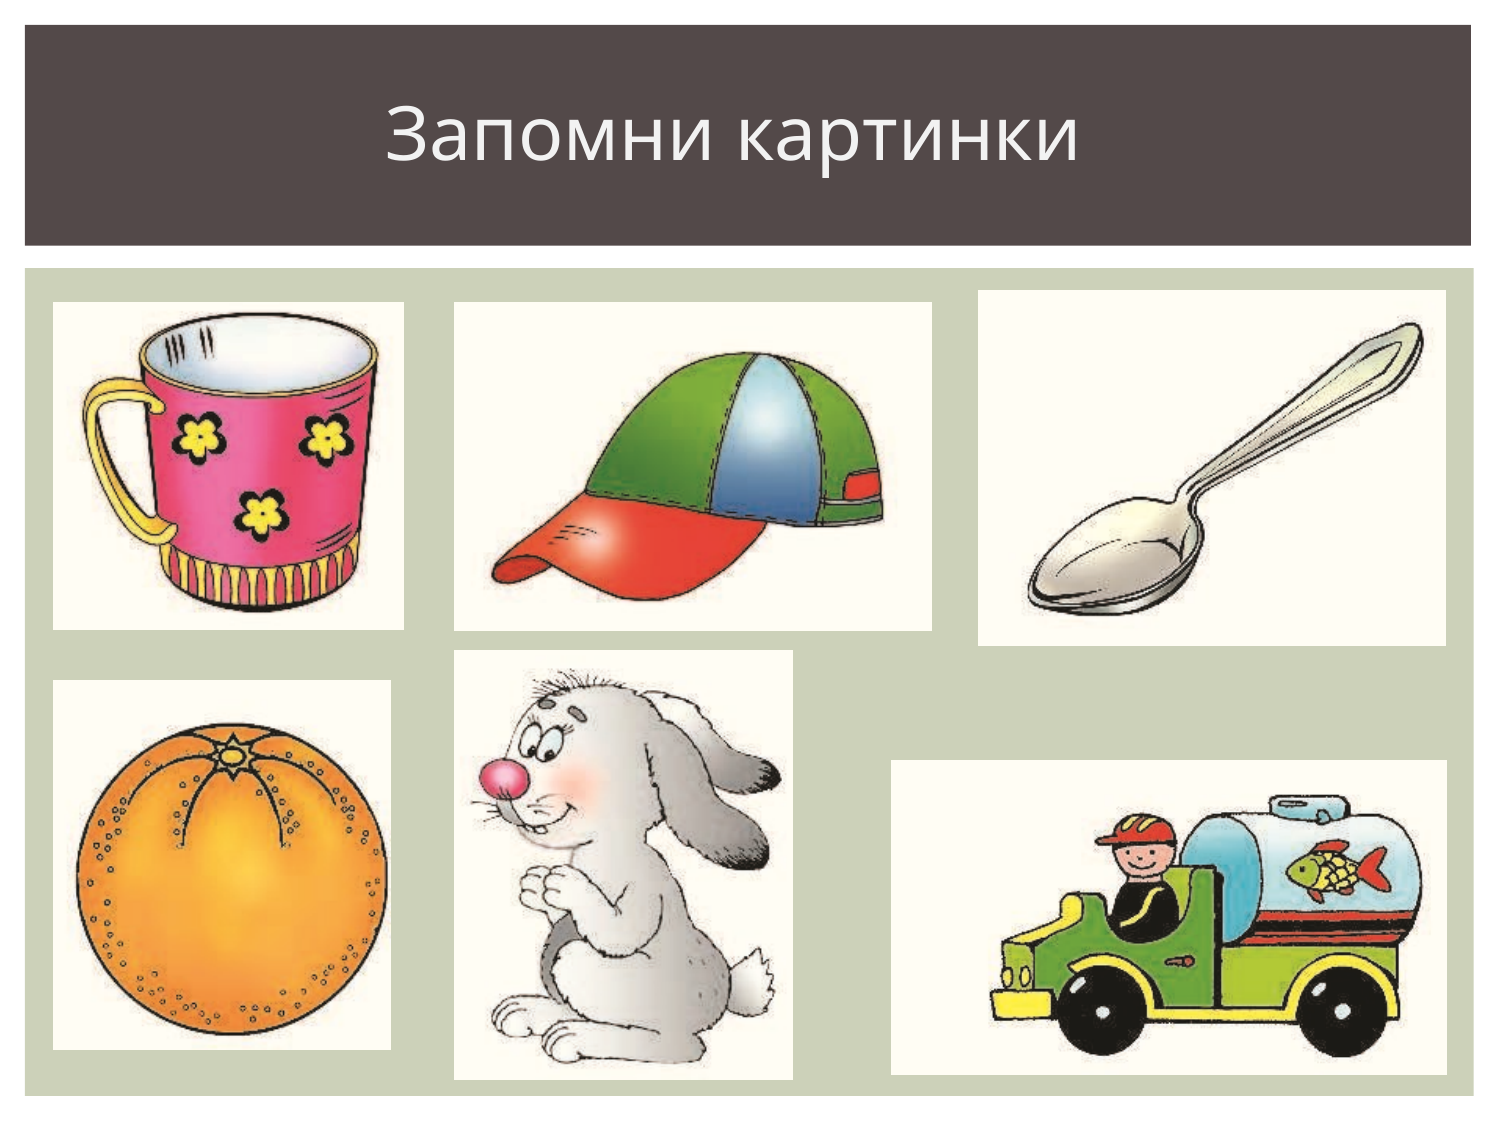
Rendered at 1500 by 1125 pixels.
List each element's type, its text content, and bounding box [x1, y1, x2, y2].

picture [454, 649, 793, 1081]
picture [52, 680, 391, 1050]
text_box Запомни картинки [370, 78, 1098, 183]
picture [891, 760, 1448, 1076]
picture [454, 302, 932, 631]
picture [52, 302, 404, 630]
picture [978, 290, 1447, 646]
